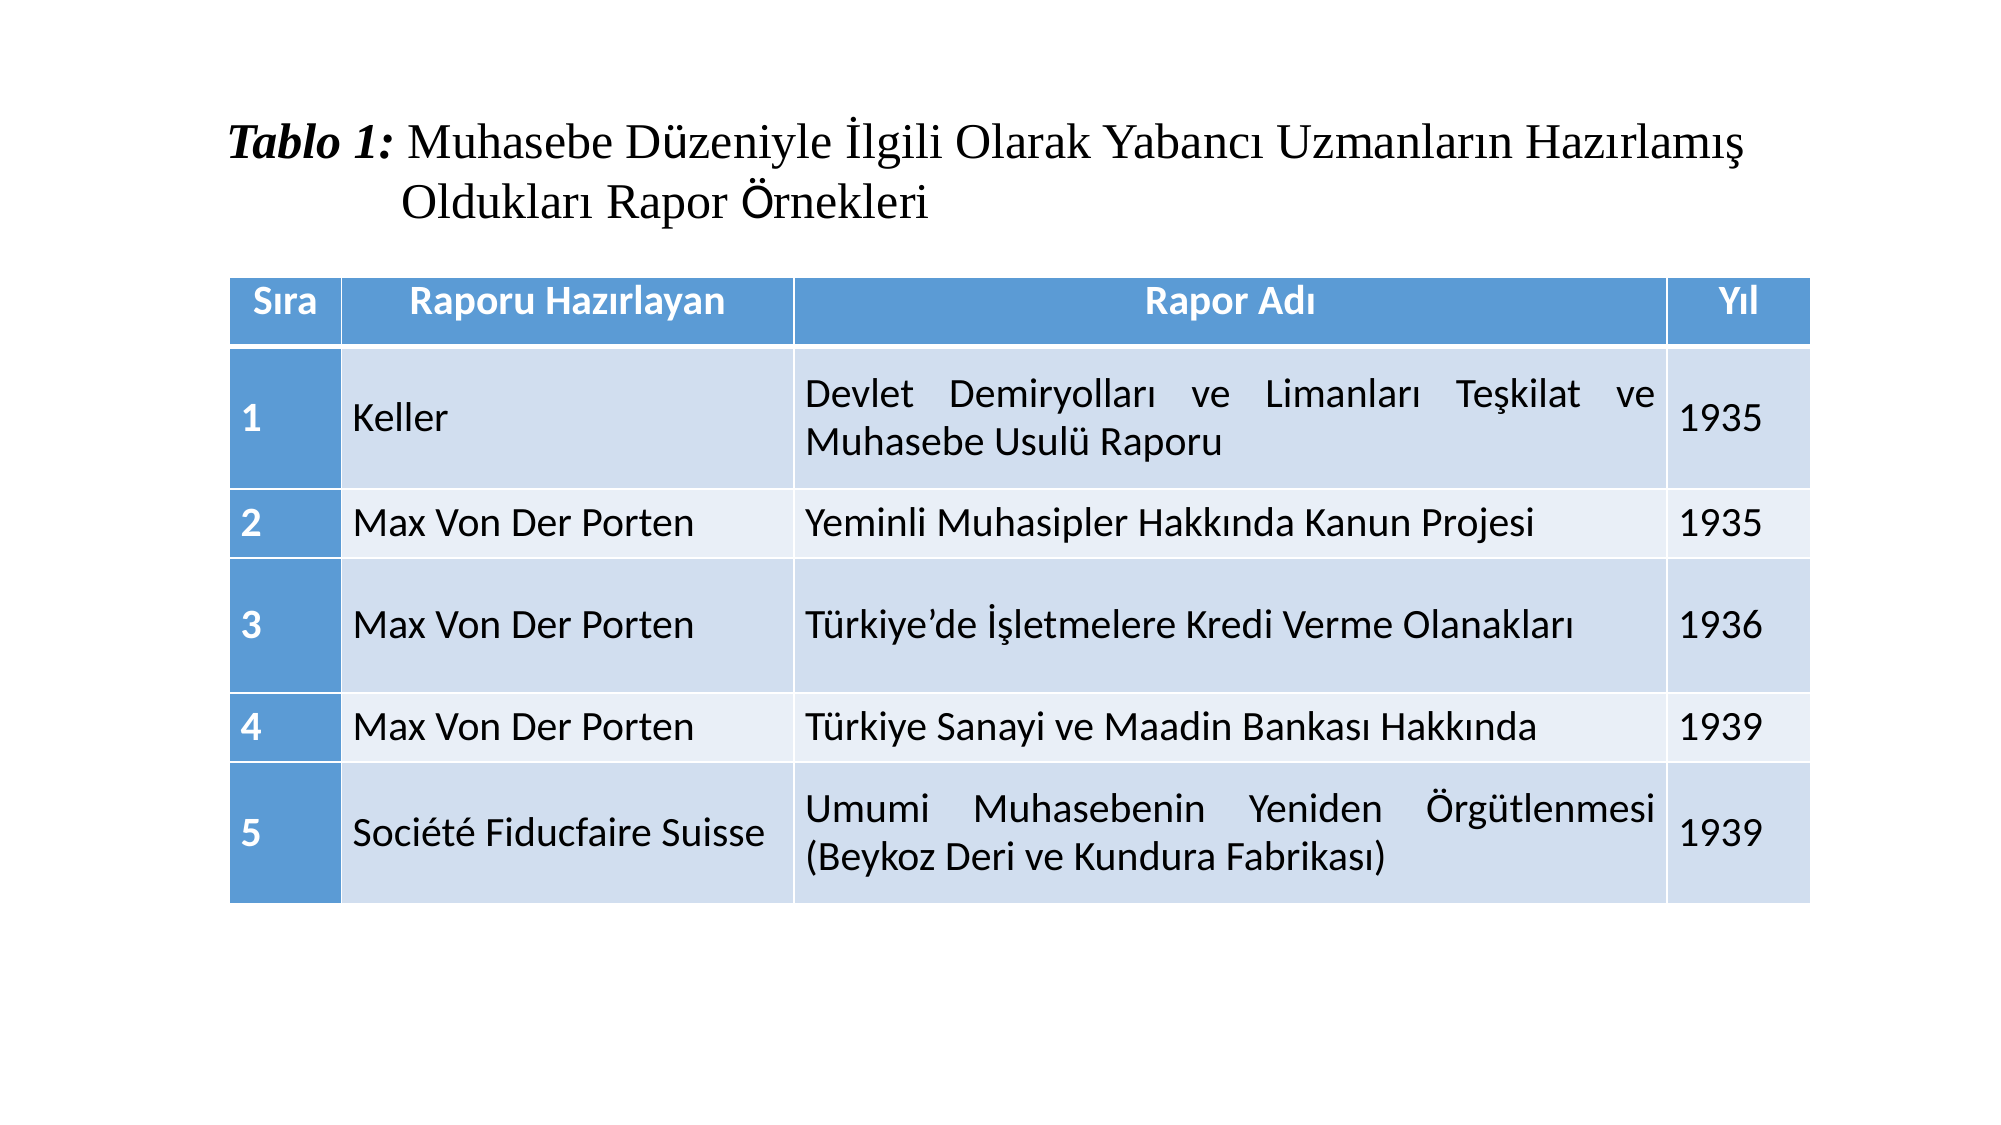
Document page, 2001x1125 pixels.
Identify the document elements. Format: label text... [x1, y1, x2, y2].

title Tablo 1: Muhasebe Düzeniyle İlgili Olarak Yabancı Uzmanların Hazırlamış Oldukları Rapor Örnekleri [137, 59, 1863, 278]
table_cell 1 [230, 349, 341, 488]
table_cell Devlet Demiryolları ve Limanları Teşkilat ve Muhasebe Usulü Raporu [795, 349, 1666, 488]
table_cell Türkiye’de İşletmelere Kredi Verme Olanakları [795, 559, 1666, 692]
table_cell Max Von Der Porten [342, 694, 793, 761]
table_cell Max Von Der Porten [342, 559, 793, 692]
table_cell 3 [230, 559, 341, 692]
table_cell 5 [230, 763, 341, 903]
table_header Rapor Adı [795, 278, 1666, 344]
table_cell Max Von Der Porten [342, 490, 793, 557]
table_header Yıl [1668, 278, 1810, 344]
table_header Sıra [230, 278, 341, 344]
table_cell 2 [230, 490, 341, 557]
table_cell Türkiye Sanayi ve Maadin Bankası Hakkında [795, 694, 1666, 761]
table_cell Yeminli Muhasipler Hakkında Kanun Projesi [795, 490, 1666, 557]
table_cell 1939 [1668, 763, 1810, 903]
table_cell 1939 [1668, 694, 1810, 761]
table_cell Keller [342, 349, 793, 488]
table_cell Société Fiducfaire Suisse [342, 763, 793, 903]
table_cell 4 [230, 694, 341, 761]
table_cell 1935 [1668, 490, 1810, 557]
table_cell 1935 [1668, 349, 1810, 488]
table_cell Umumi Muhasebenin Yeniden Örgütlenmesi (Beykoz Deri ve Kundura Fabrikası) [795, 763, 1666, 903]
table_cell 1936 [1668, 559, 1810, 692]
table_header Raporu Hazırlayan [342, 278, 793, 344]
